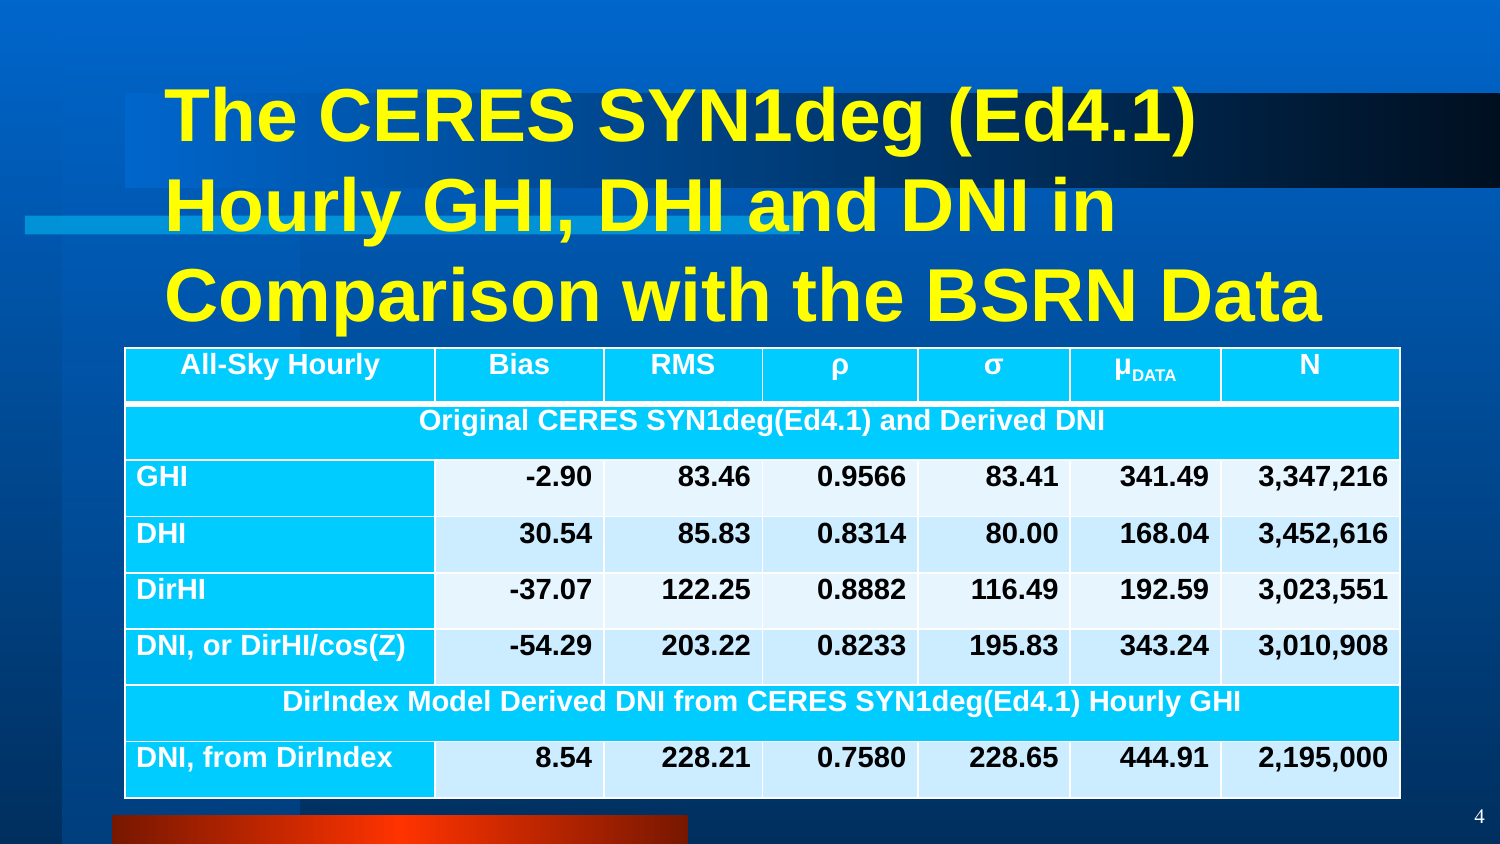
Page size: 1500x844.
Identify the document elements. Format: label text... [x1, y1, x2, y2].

table_cell Original CERES SYN1deg(Ed4.1) and Derived DNI [126, 407, 1399, 459]
table_cell GHI [126, 461, 434, 516]
table_header All-Sky Hourly [126, 349, 434, 401]
table_cell 8.54 [436, 742, 603, 797]
table_cell 3,452,616 [1222, 517, 1399, 572]
table_cell 83.46 [605, 461, 762, 516]
table_header N [1222, 349, 1399, 401]
table_cell 80.00 [919, 517, 1069, 572]
table_cell 168.04 [1071, 517, 1220, 572]
table_cell 444.91 [1071, 742, 1220, 797]
table_cell 192.59 [1071, 574, 1220, 628]
table_cell 0.7580 [763, 742, 917, 797]
table_cell 0.9566 [763, 461, 917, 516]
table_cell 2,195,000 [1222, 742, 1399, 797]
table_cell 30.54 [436, 517, 603, 572]
table_cell DHI [126, 517, 434, 572]
table_cell DNI, from DirIndex [126, 742, 434, 797]
table_cell -2.90 [436, 461, 603, 516]
table_cell 341.49 [1071, 461, 1220, 516]
text_box The CERES SYN1deg (Ed4.1) Hourly GHI, DHI and DNI in Comparison with the BSRN Data [150, 59, 1400, 344]
table_cell 195.83 [919, 630, 1069, 684]
table_cell DNI, or DirHI/cos(Z) [126, 630, 434, 684]
table_cell 122.25 [605, 574, 762, 628]
table_cell 116.49 [919, 574, 1069, 628]
table_header RMS [605, 349, 762, 401]
table_header Bias [436, 349, 603, 401]
table_cell 228.65 [919, 742, 1069, 797]
table_cell -54.29 [436, 630, 603, 684]
table_cell -37.07 [436, 574, 603, 628]
table_cell 3,347,216 [1222, 461, 1399, 516]
slide_number 4 [1187, 787, 1500, 844]
table_cell DirIndex Model Derived DNI from CERES SYN1deg(Ed4.1) Hourly GHI [126, 686, 1399, 741]
table_cell 228.21 [605, 742, 762, 797]
table_cell 3,023,551 [1222, 574, 1399, 628]
table_cell 83.41 [919, 461, 1069, 516]
table_cell 0.8233 [763, 630, 917, 684]
table_cell 343.24 [1071, 630, 1220, 684]
table_cell 85.83 [605, 517, 762, 572]
table_cell 0.8314 [763, 517, 917, 572]
table_header σ [919, 349, 1069, 401]
table_cell DirHI [126, 574, 434, 628]
table_header ρ [763, 349, 917, 401]
table_cell 0.8882 [763, 574, 917, 628]
table_header μDATA [1071, 349, 1220, 401]
table_cell 3,010,908 [1222, 630, 1399, 684]
table_cell 203.22 [605, 630, 762, 684]
